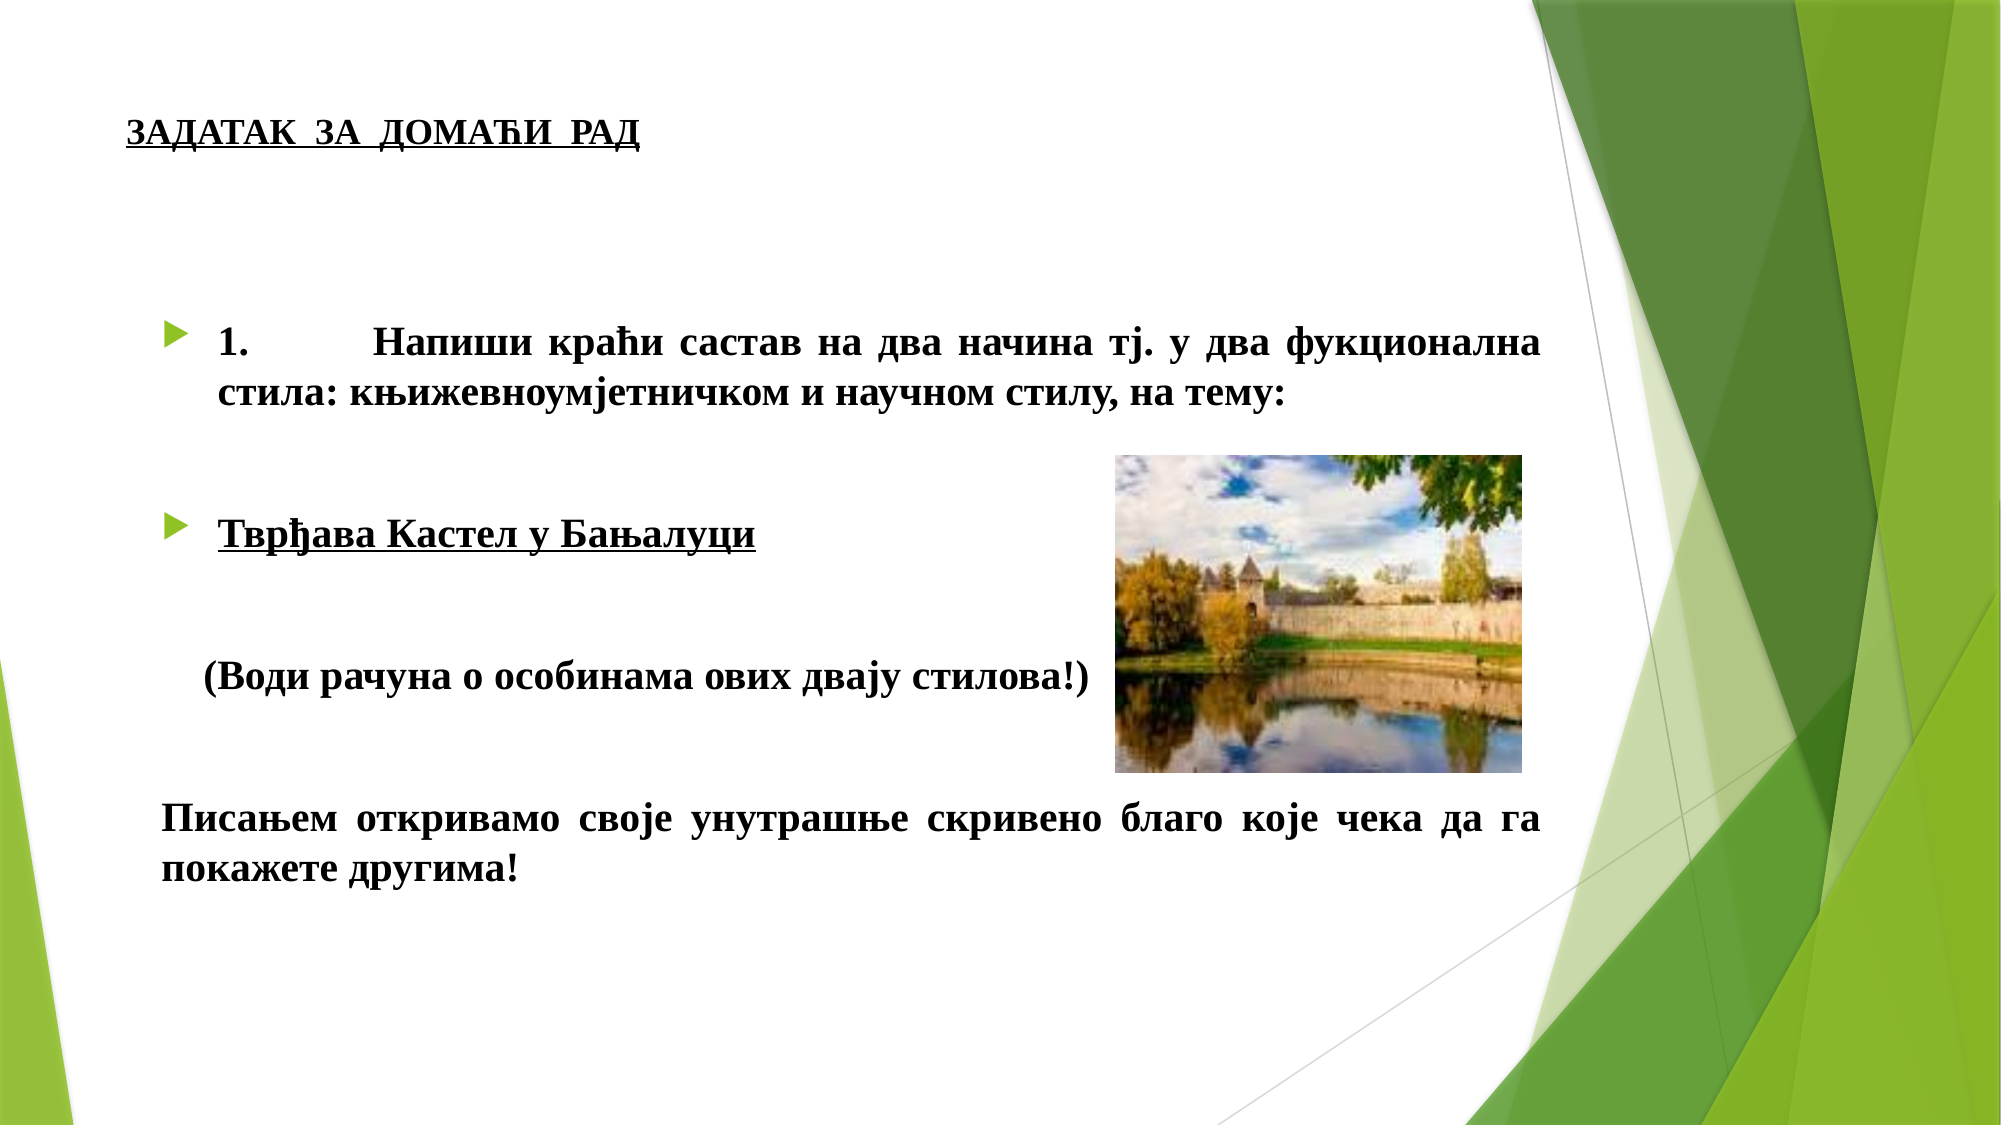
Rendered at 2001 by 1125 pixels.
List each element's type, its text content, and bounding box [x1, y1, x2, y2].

list 1. Напиши краћи састав на два начина тј. у два фукционална стила: књижевноумјетничком и научном стилу, на тему: Тврђава Кастел у Бањалуци (Води рачуна о особинама ових двају стилова!) Писањем откривамо своје унутрашње скривено благо које чека да га покажете другима! [146, 306, 1557, 987]
title ЗАДАТАК ЗА ДОМАЋИ РАД [111, 99, 1522, 239]
picture [1114, 454, 1522, 774]
